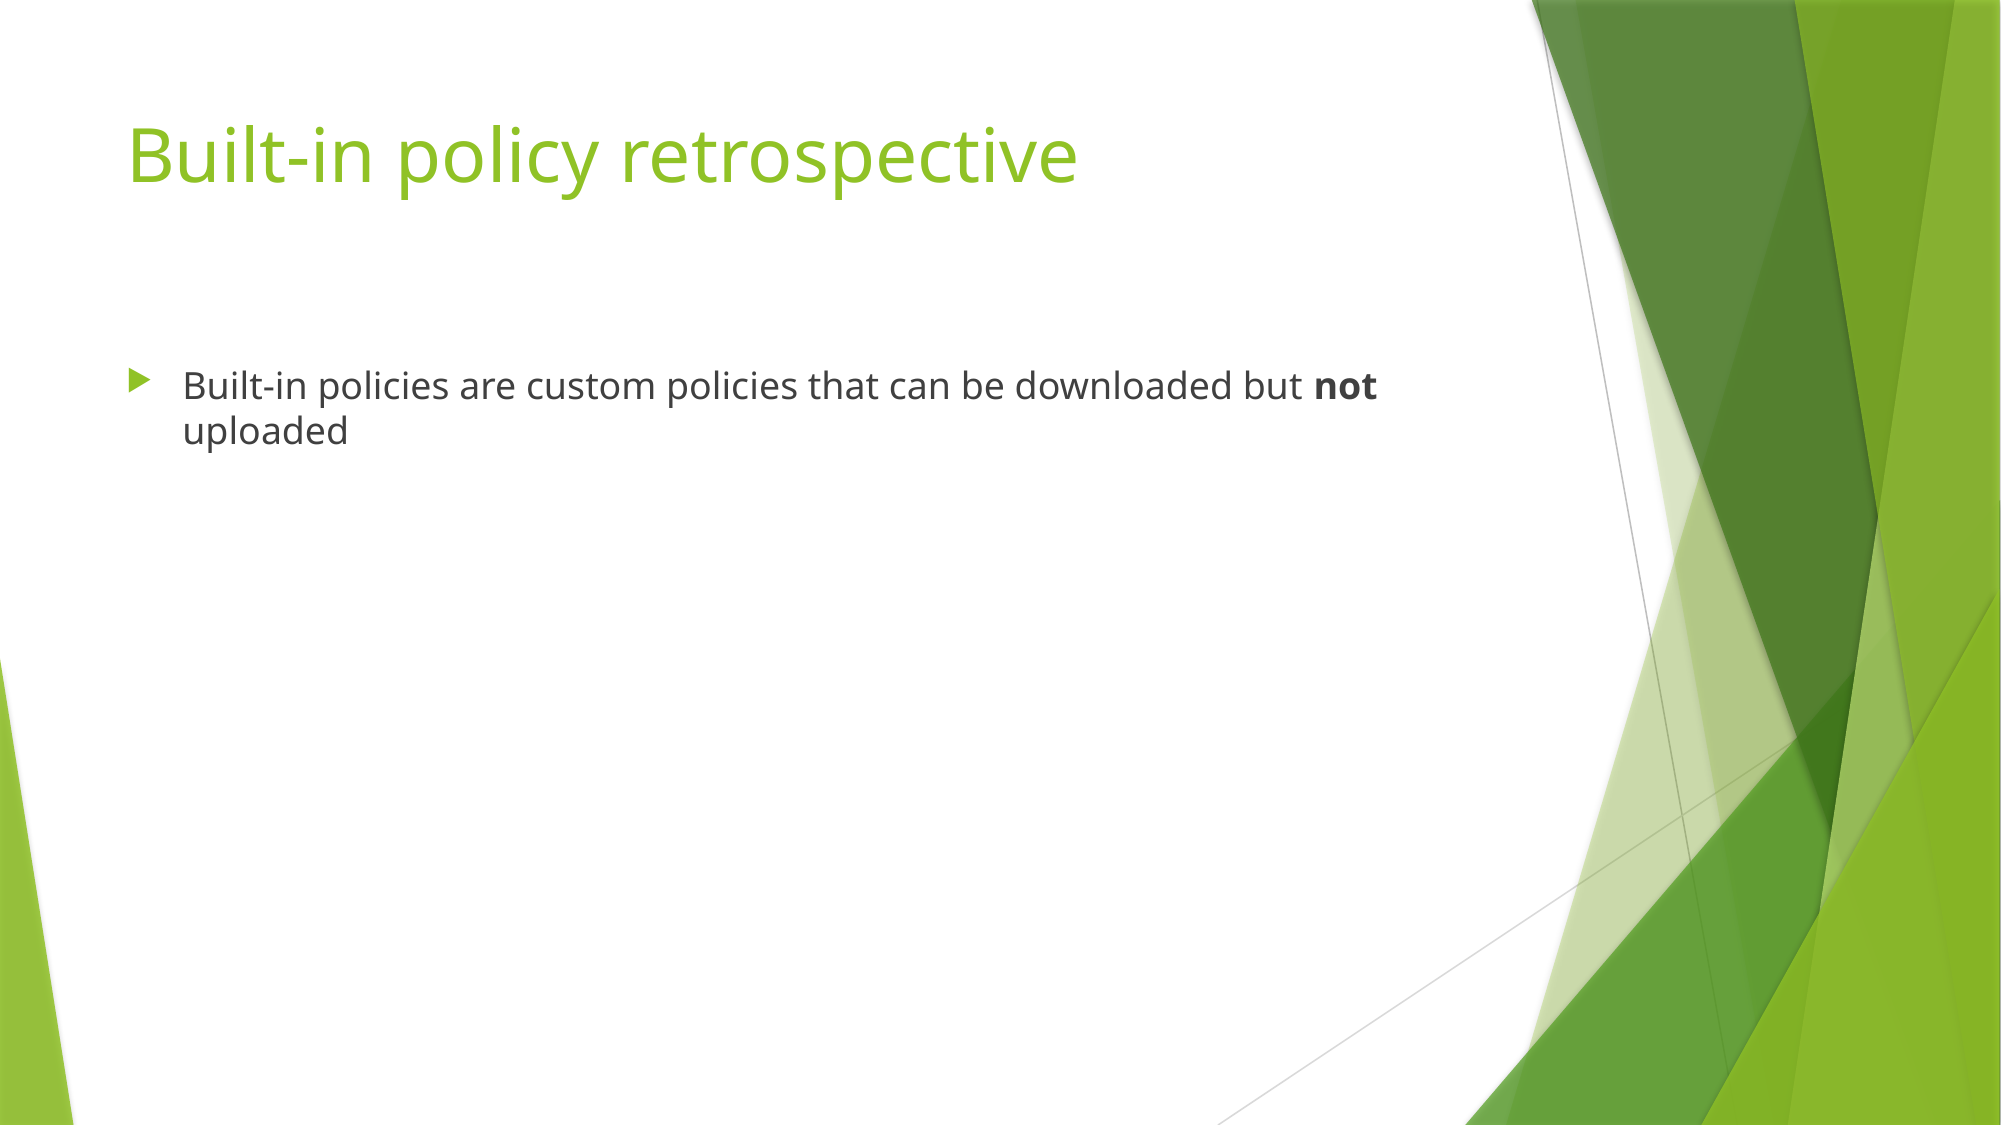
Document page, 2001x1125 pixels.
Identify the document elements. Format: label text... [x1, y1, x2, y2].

list Built-in policies are custom policies that can be downloaded but not uploaded [111, 354, 1522, 992]
title Built-in policy retrospective [111, 99, 1522, 317]
